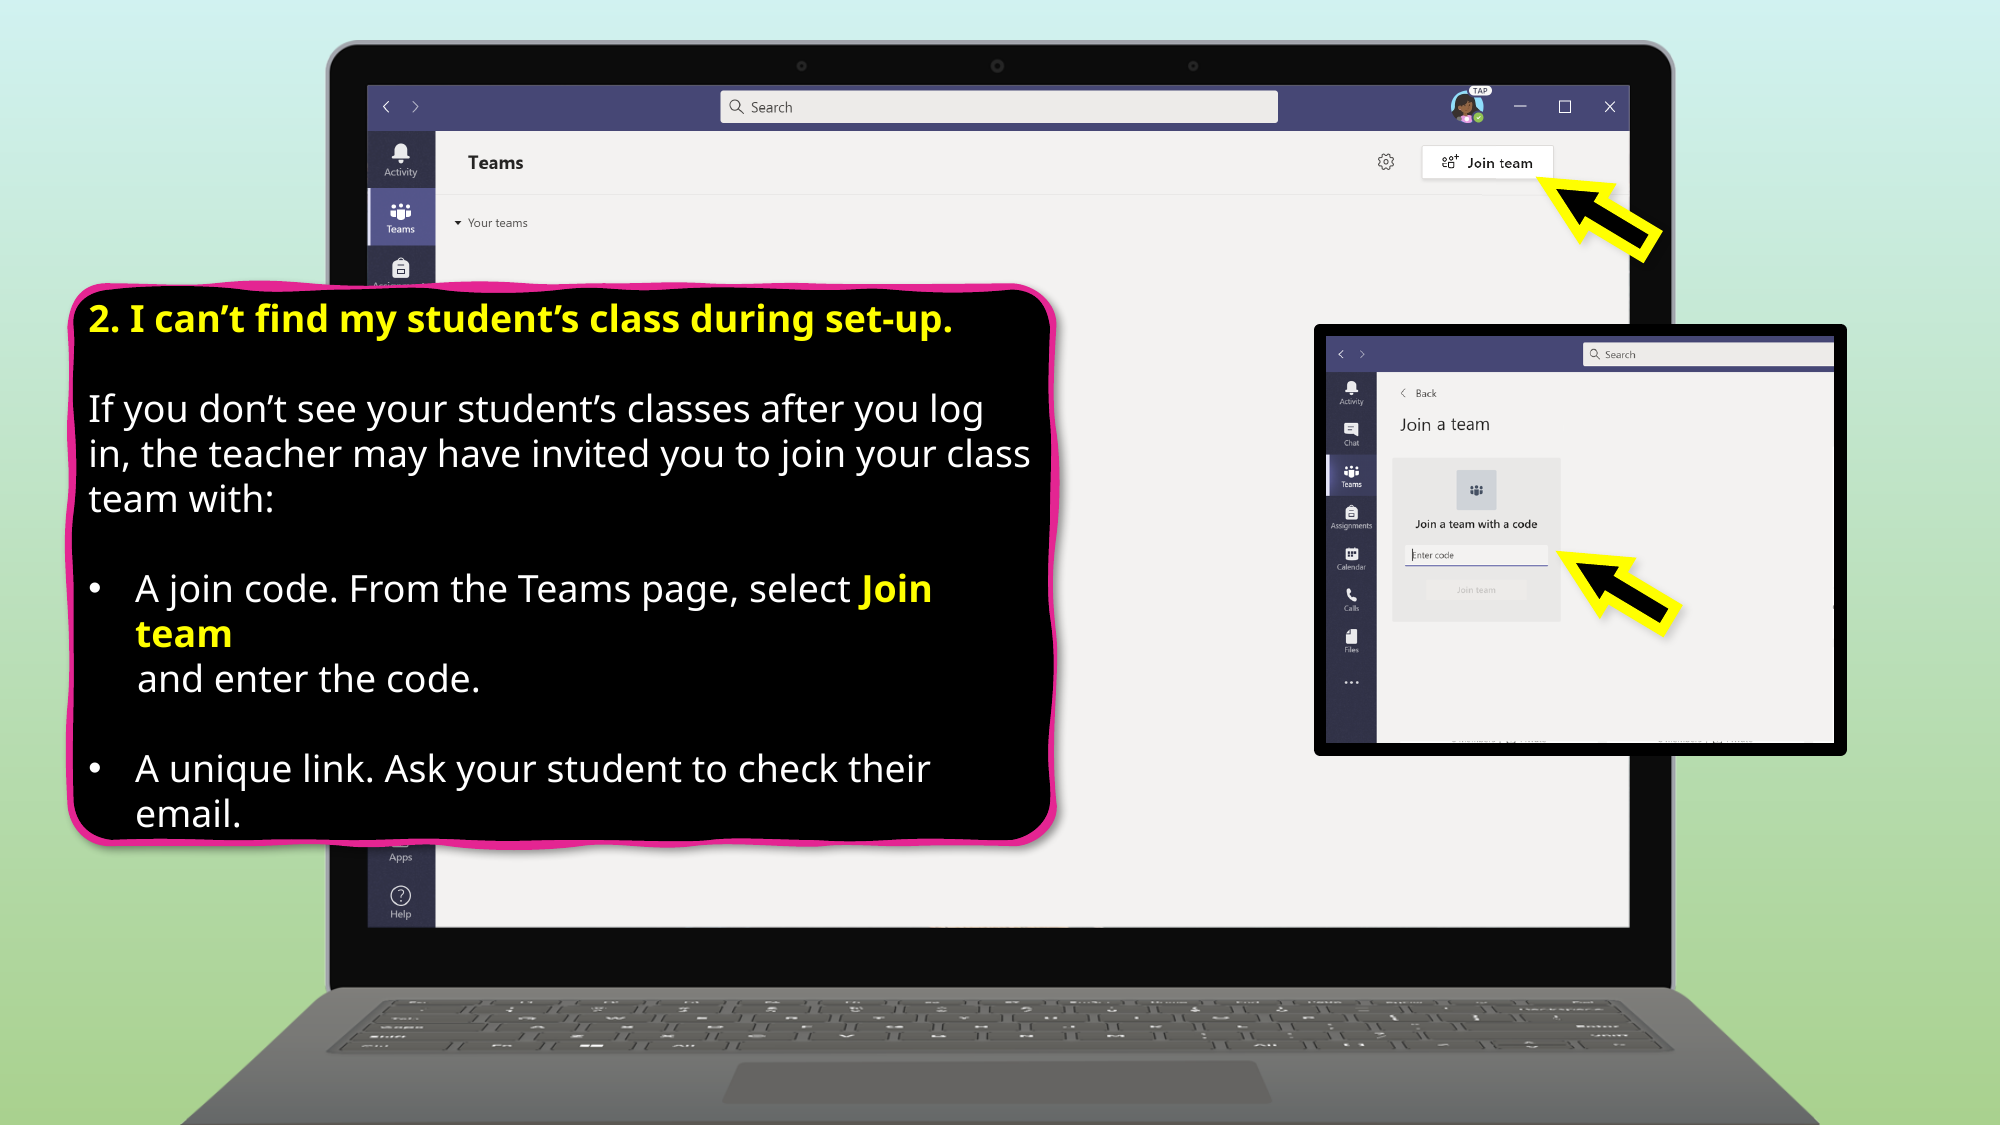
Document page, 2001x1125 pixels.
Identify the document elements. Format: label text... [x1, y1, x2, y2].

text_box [1326, 336, 1835, 744]
text_box 2. I can’t find my student’s class during set-up. If you don’t see your student’s classes after you log in, the teacher may have invited you to join your class team with: A join code. From the Teams page, select Join team and enter the code. A unique link. Ask your student to check their email. [71, 286, 180, 840]
picture [180, 40, 1820, 1125]
